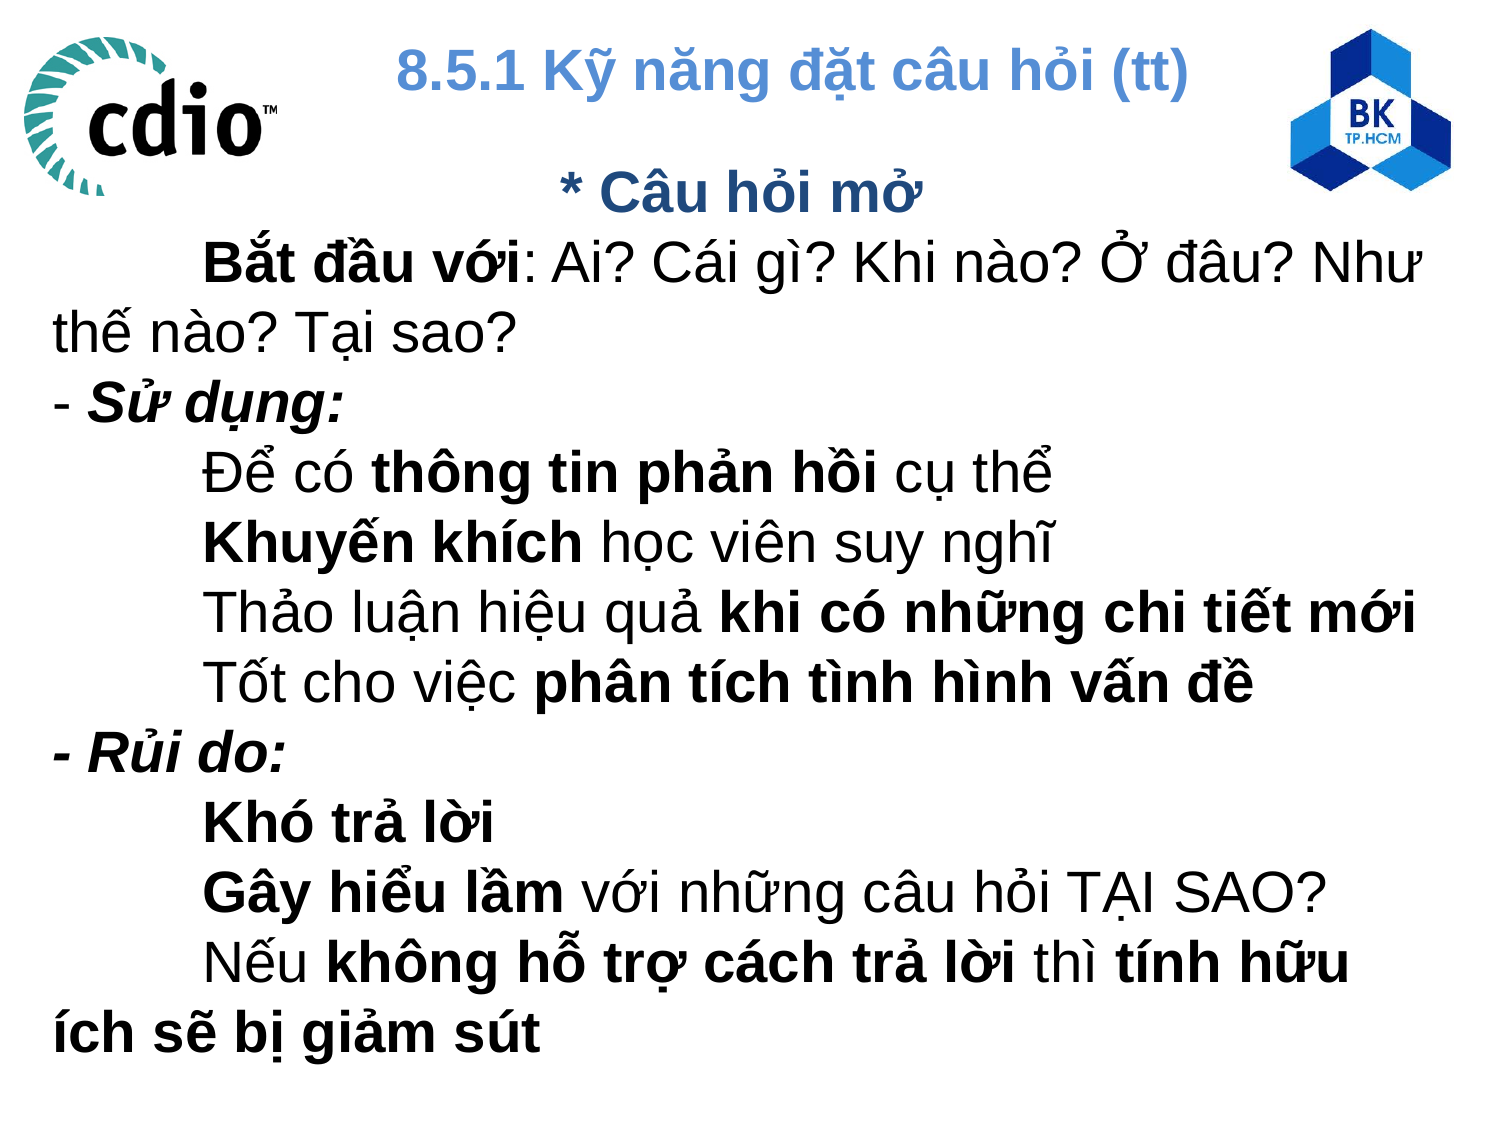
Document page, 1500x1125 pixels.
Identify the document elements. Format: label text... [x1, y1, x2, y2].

text_box * Câu hỏi mở Bắt đầu với: Ai? Cái gì? Khi nào? Ở đâu? Như thế nào? Tại sao? - Sử dụng: Để có thông tin phản hồi cụ thể Khuyến khích học viên suy nghĩ Thảo luận hiệu quả khi có những chi tiết mới Tốt cho việc phân tích tình hình vấn đề - Rủi do: Khó trả lời Gây hiểu lầm với những câu hỏi TẠI SAO? Nếu không hỗ trợ cách trả lời thì tính hữu ích sẽ bị giảm sút [37, 146, 1463, 1072]
picture [1287, 24, 1454, 146]
text_box 8.5.1 Kỹ năng đặt câu hỏi (tt) [374, 24, 1213, 110]
picture [24, 37, 277, 196]
